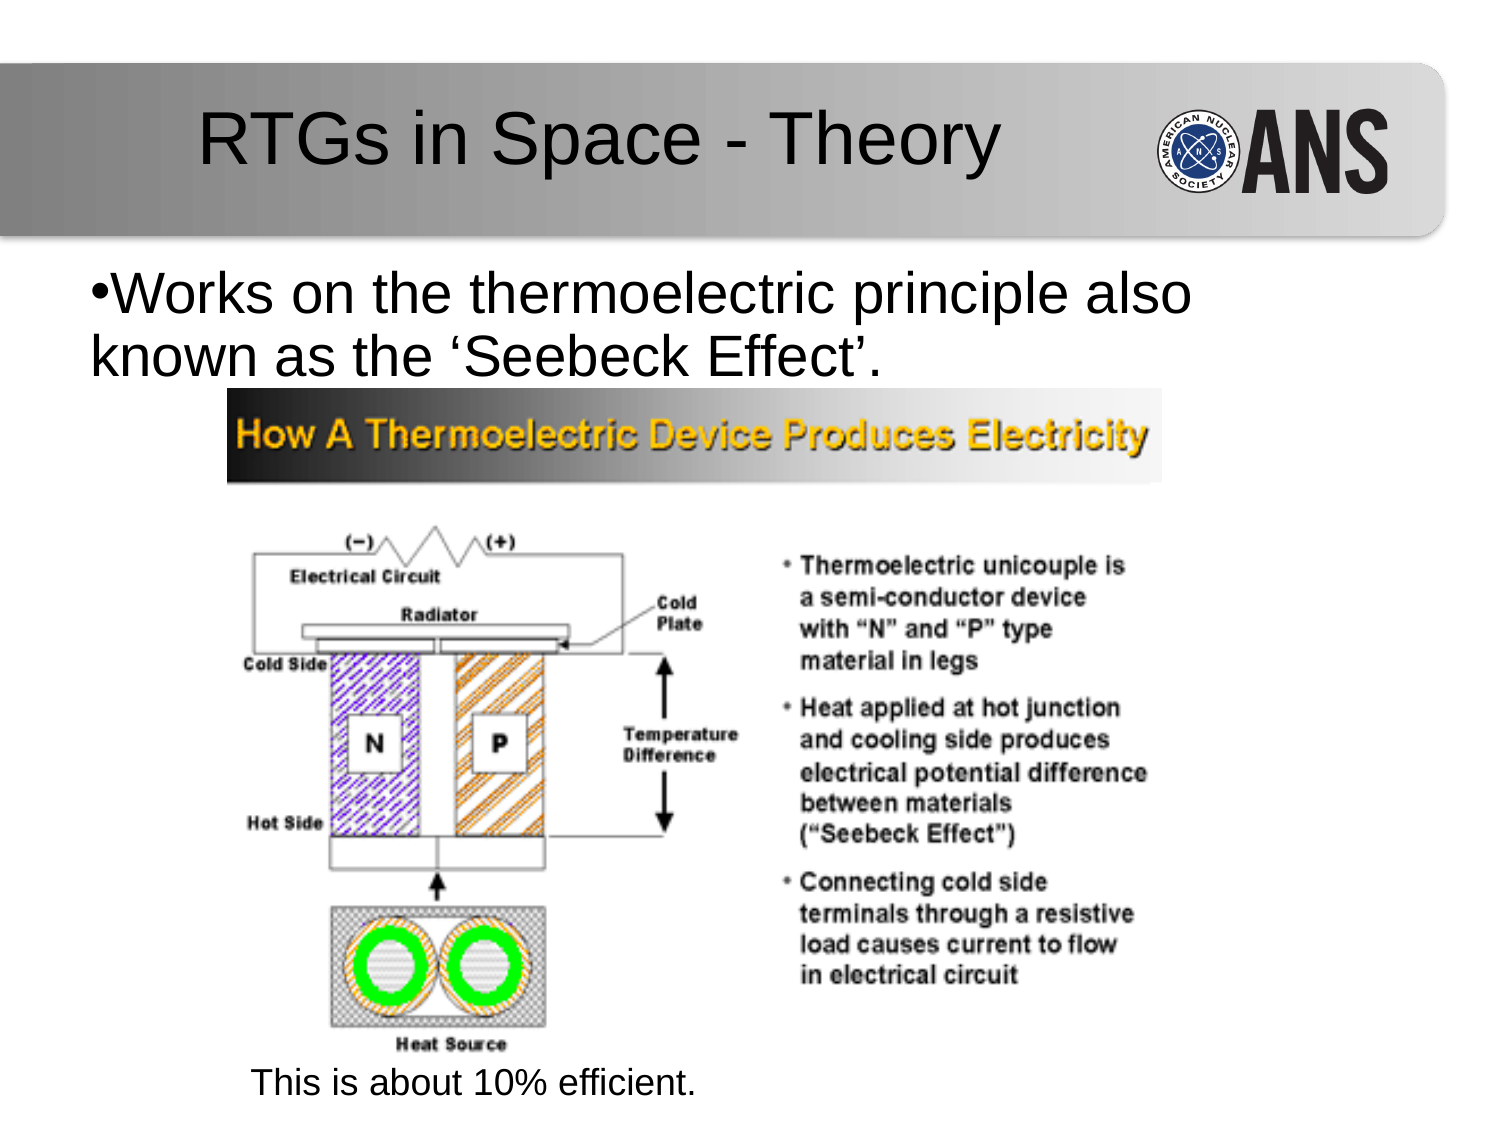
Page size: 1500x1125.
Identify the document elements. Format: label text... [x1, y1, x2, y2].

list Works on the thermoelectric principle also known as the ‘Seebeck Effect’. [75, 255, 1388, 406]
text_box This is about 10% efficient. [235, 1085, 713, 1111]
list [226, 387, 1162, 1077]
title RTGs in Space - Theory [0, 82, 1350, 208]
